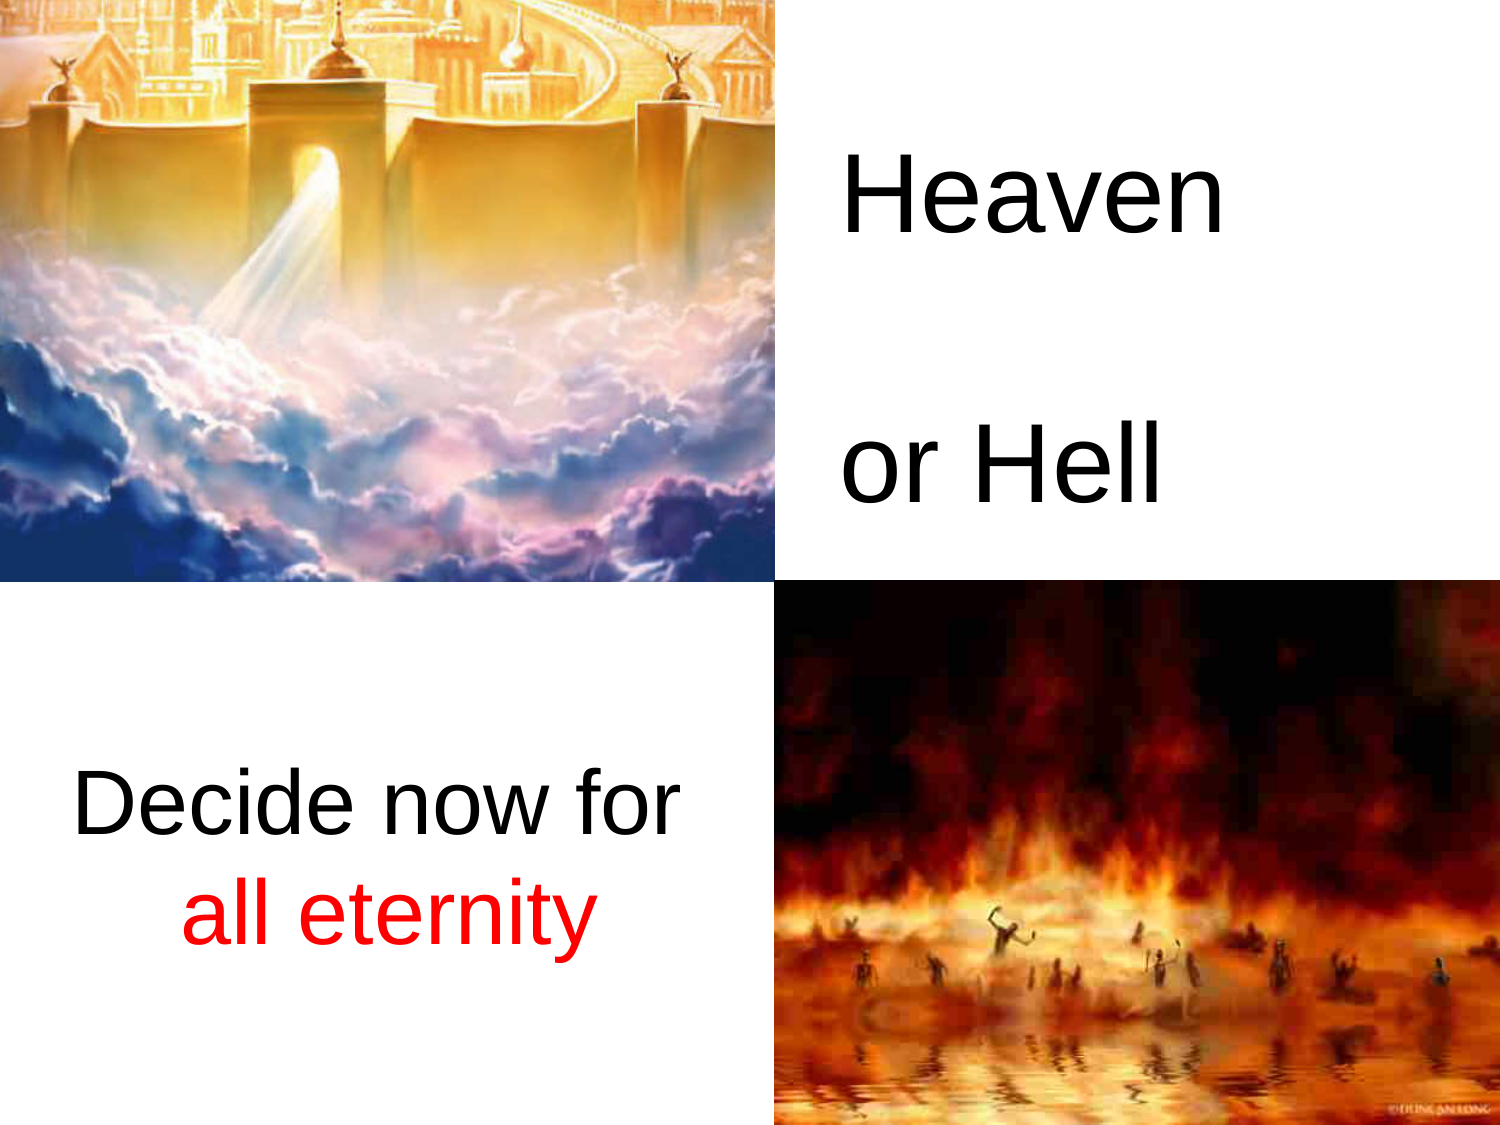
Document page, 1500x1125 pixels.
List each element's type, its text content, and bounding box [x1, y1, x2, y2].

title Decide now for all eternity [0, 680, 769, 1025]
text_box Heaven or Hell [824, 112, 1438, 533]
picture [0, 0, 1500, 1125]
